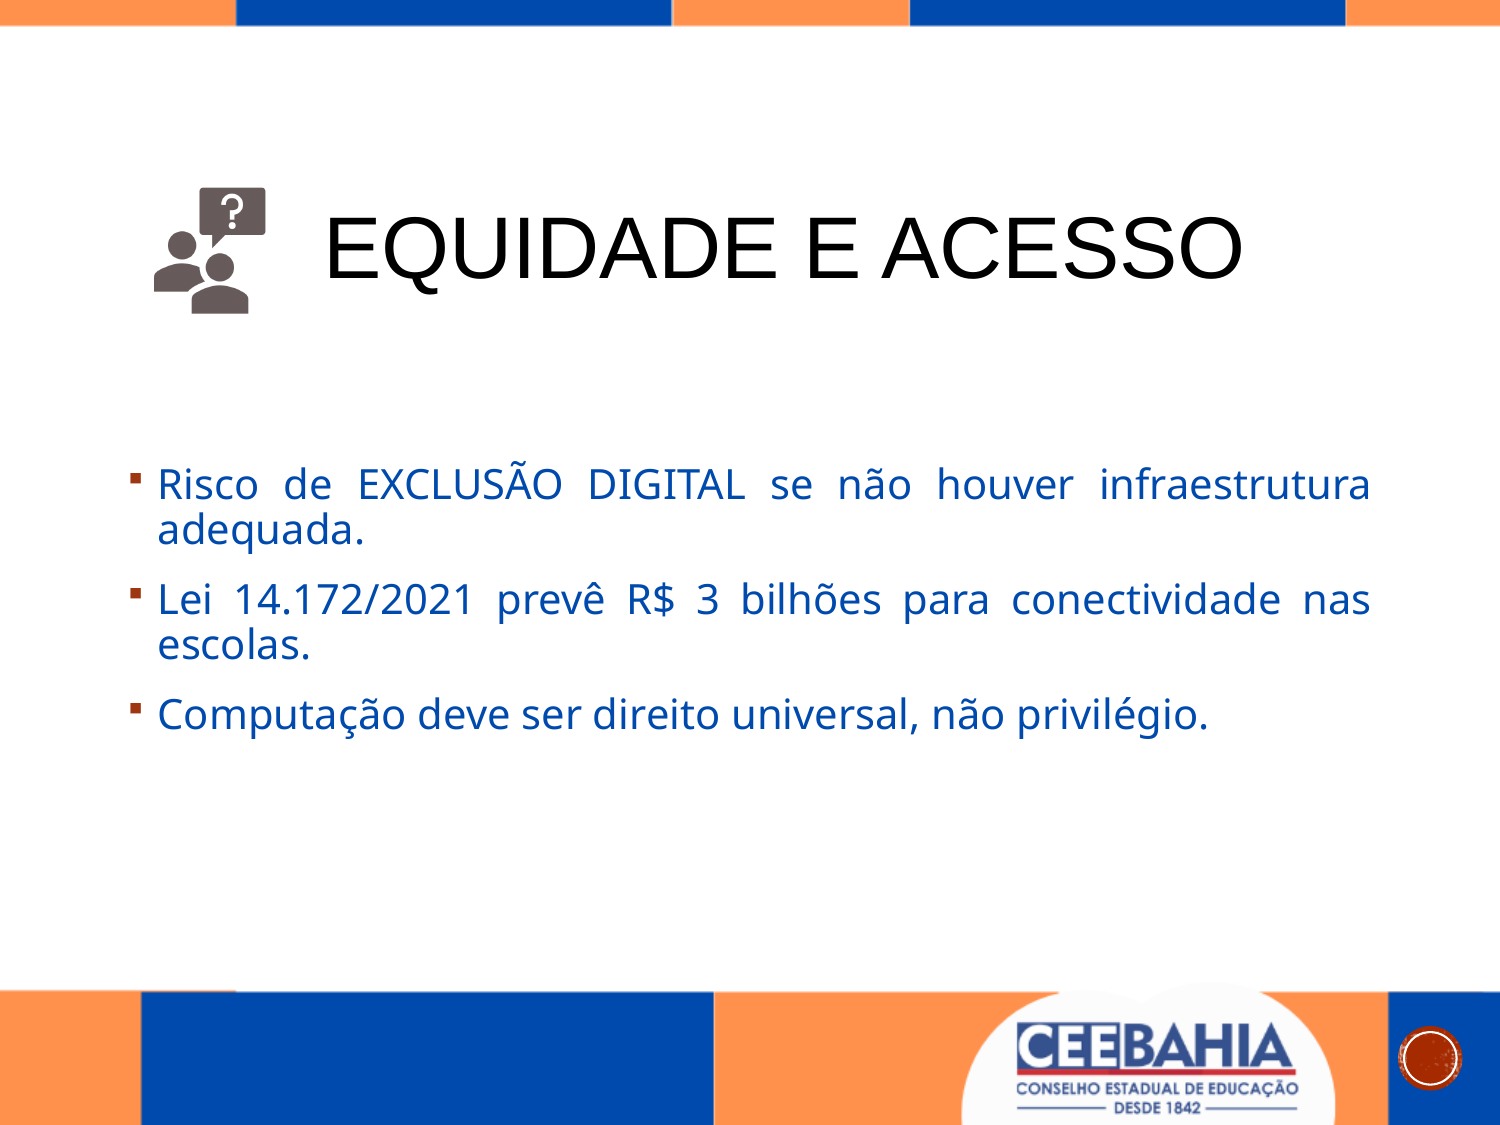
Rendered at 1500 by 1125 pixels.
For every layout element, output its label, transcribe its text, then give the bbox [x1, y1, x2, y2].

picture [0, 0, 1500, 1125]
list Risco de EXCLUSÃO DIGITAL se não houver infraestrutura adequada. Lei 14.172/2021 prevê R$ 3 bilhões para conectividade nas escolas. Computação deve ser direito universal, não privilégio. [112, 455, 1388, 801]
title EQUIDADE E ACESSO [147, 118, 1423, 383]
